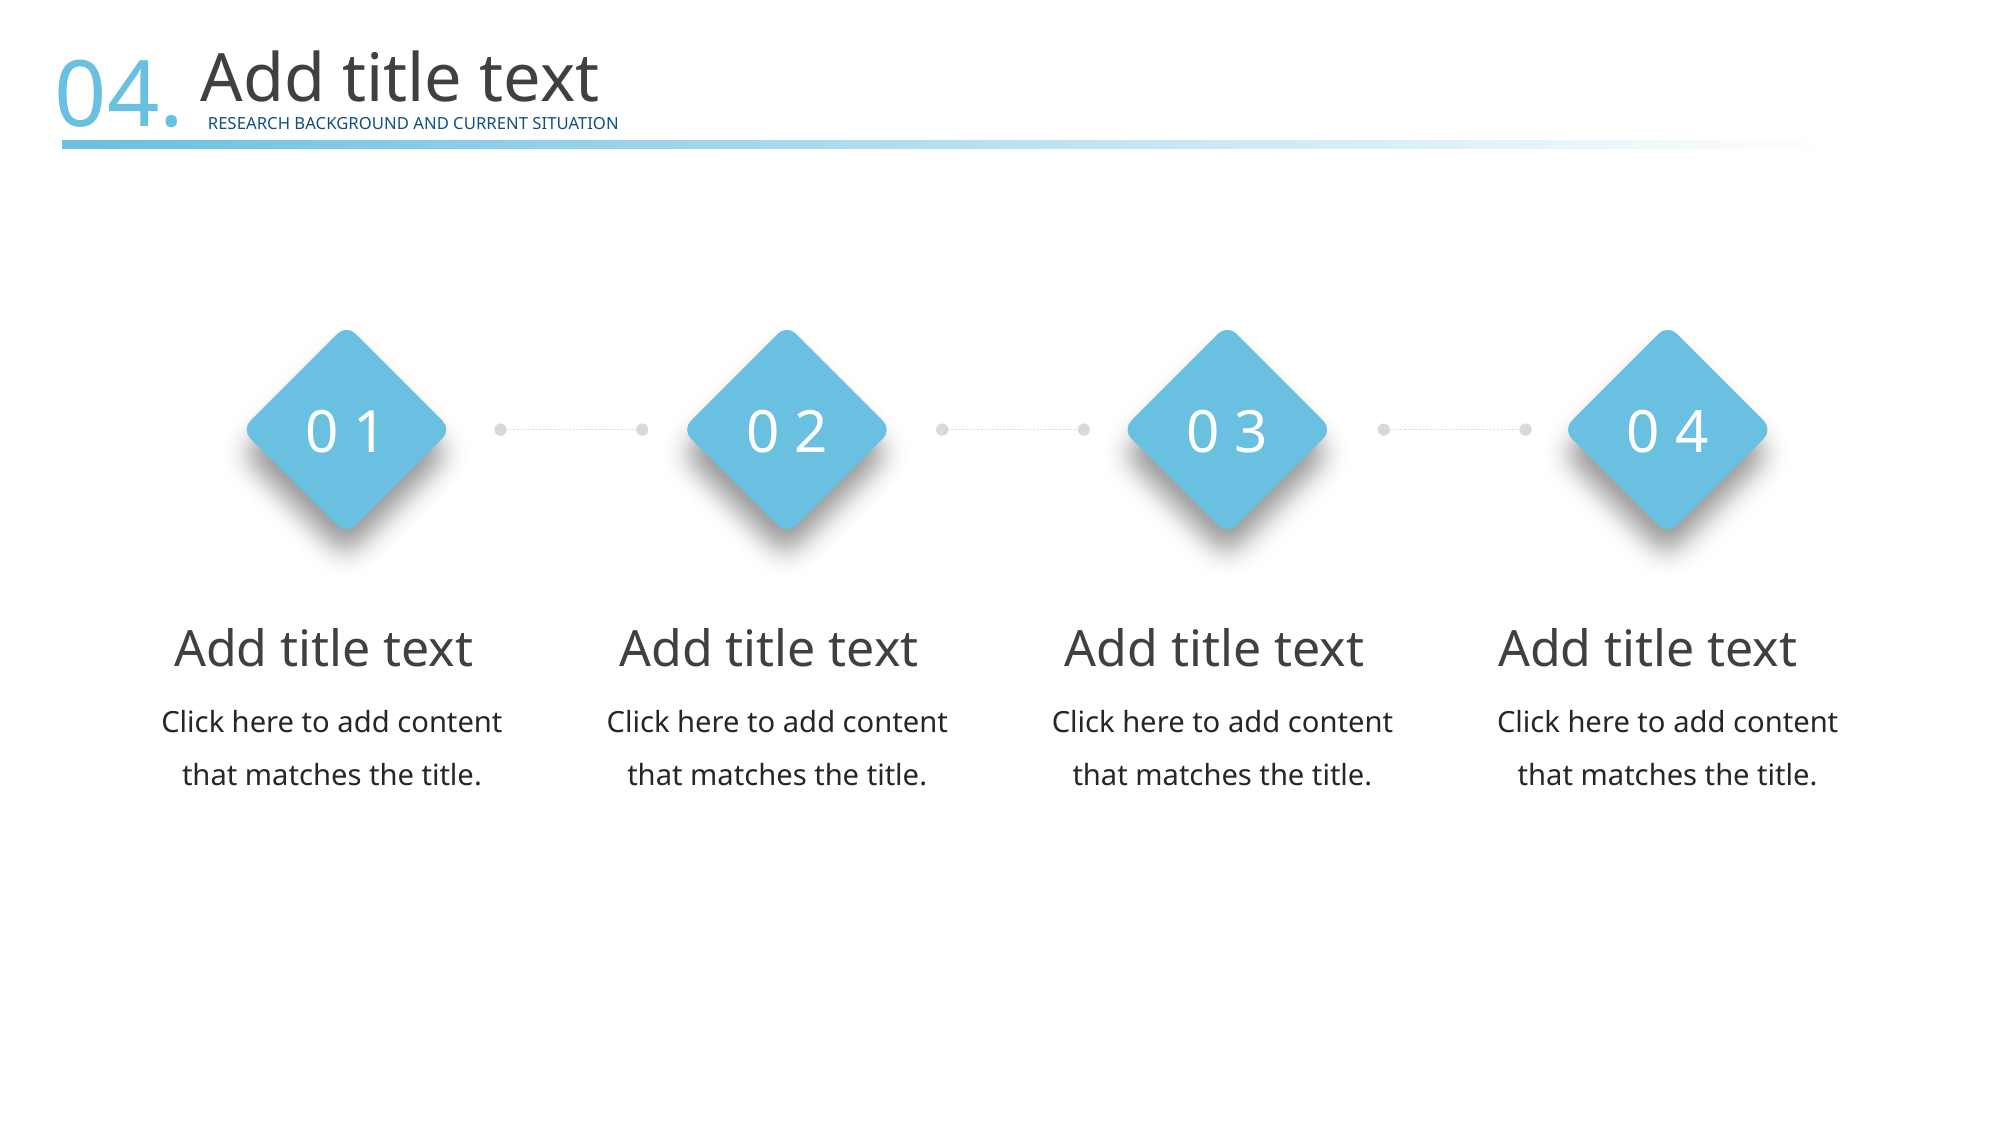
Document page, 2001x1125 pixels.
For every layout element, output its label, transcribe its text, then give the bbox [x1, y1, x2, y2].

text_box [1016, 608, 1429, 794]
text_box [838, 140, 1828, 149]
text_box 0 1 [245, 328, 448, 531]
text_box 0 4 [1566, 328, 1769, 531]
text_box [571, 608, 984, 794]
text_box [126, 608, 538, 794]
text_box 0 3 [1126, 328, 1329, 531]
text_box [40, 27, 838, 154]
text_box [1461, 608, 1874, 794]
text_box 0 2 [686, 328, 888, 531]
